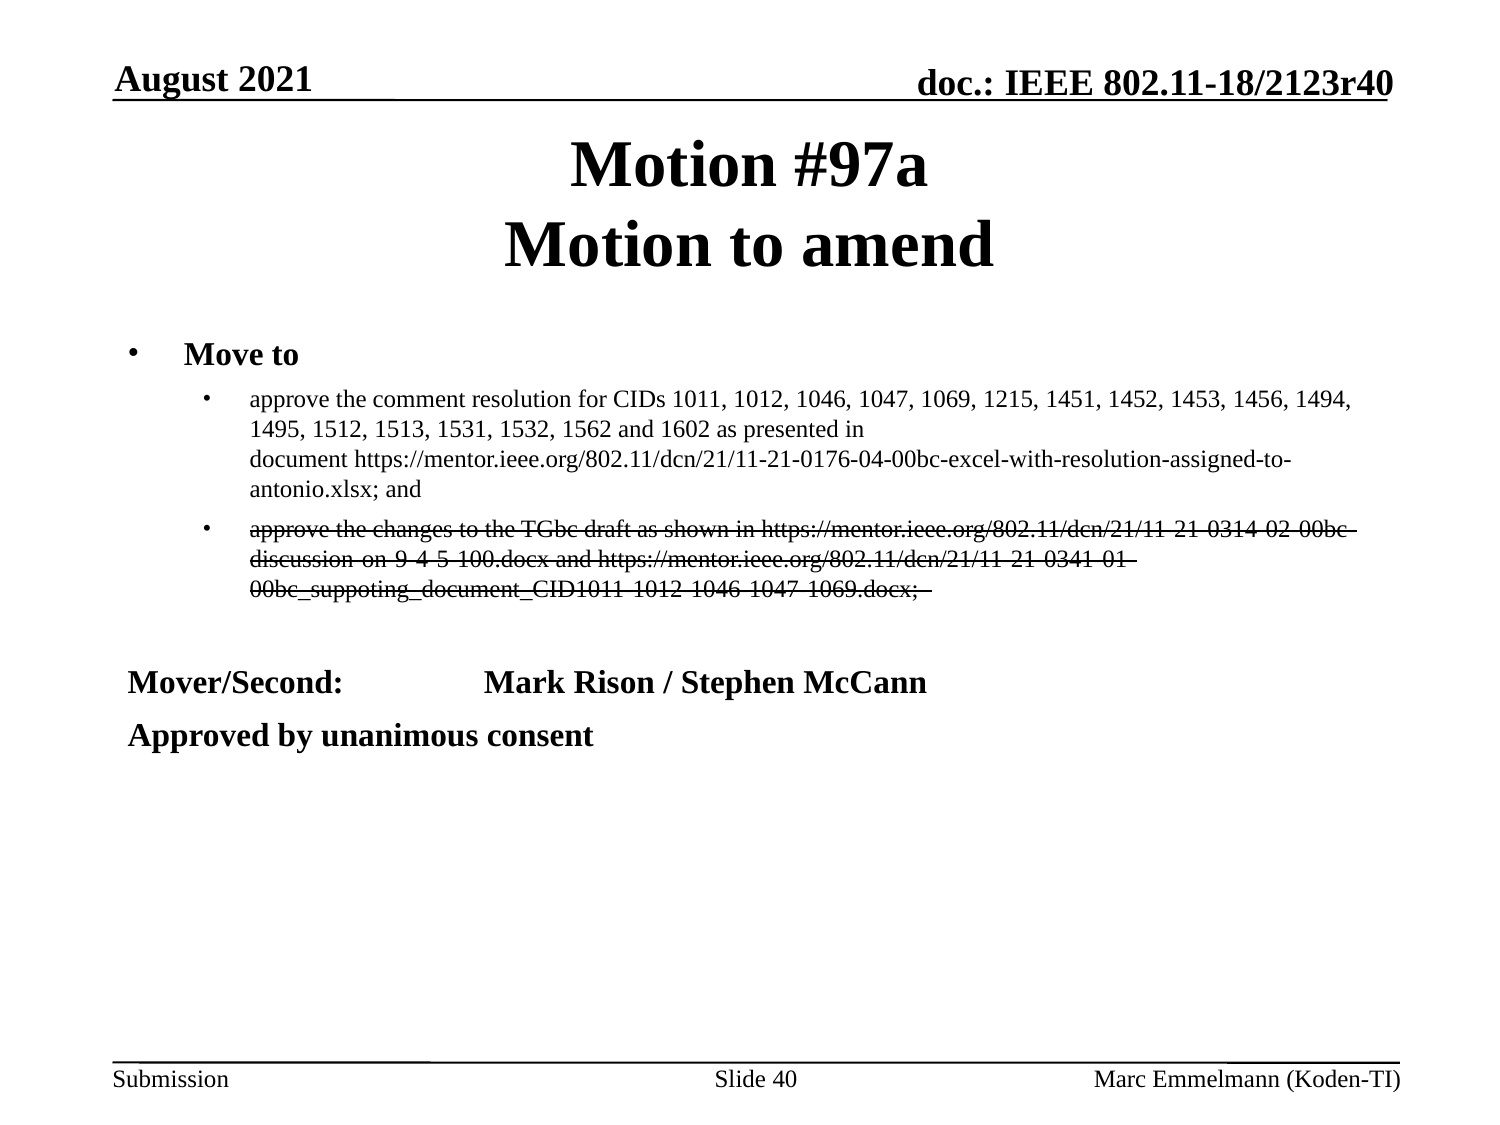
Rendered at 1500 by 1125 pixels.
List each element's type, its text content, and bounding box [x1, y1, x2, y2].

slide_number Slide 40 [712, 1061, 800, 1123]
list Move to approve the comment resolution for CIDs 1011, 1012, 1046, 1047, 1069, 1215, 1451, 1452, 1453, 1456, 1494, 1495, 1512, 1513, 1531, 1532, 1562 and 1602 as presented in document https://mentor.ieee.org/802.11/dcn/21/11-21-0176-04-00bc-excel-with-resolution-assigned-to-antonio.xlsx; and approve the changes to the TGbc draft as shown in https://mentor.ieee.org/802.11/dcn/21/11-21-0314-02-00bc-discussion-on-9-4-5-100.docx and https://mentor.ieee.org/802.11/dcn/21/11-21-0341-01-00bc_suppoting_document_CID1011-1012-1046-1047-1069.docx; Mover/Second: Mark Rison / Stephen McCann Approved by unanimous consent [112, 324, 1388, 1000]
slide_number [114, 54, 423, 100]
title Motion #97a Motion to amend [112, 112, 1388, 288]
footer Marc Emmelmann (Koden-TI) [878, 1061, 1402, 1093]
